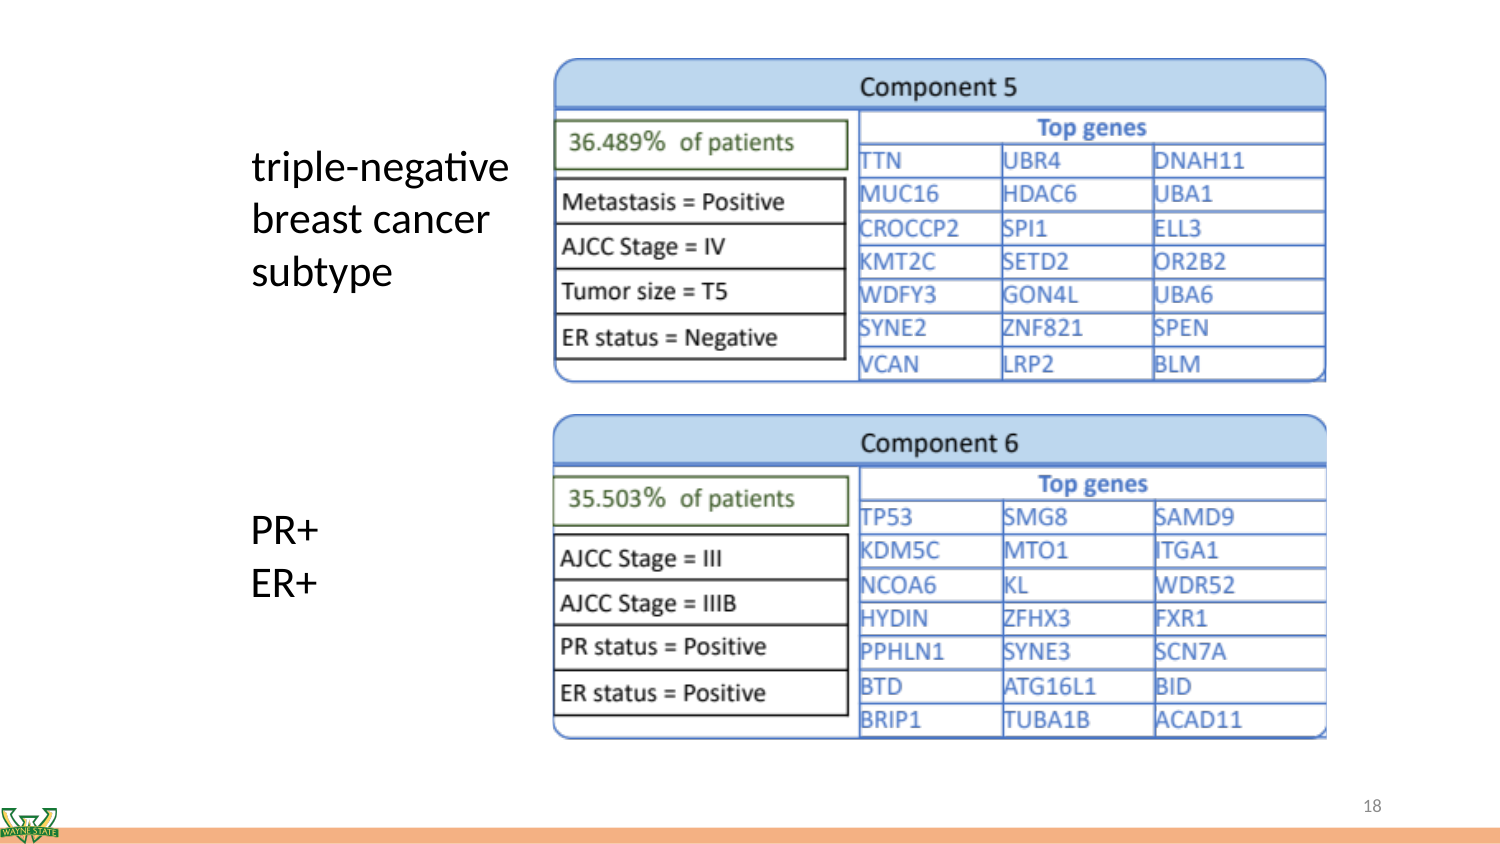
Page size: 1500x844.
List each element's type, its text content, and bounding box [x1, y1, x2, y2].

slide_number 18 [1059, 782, 1397, 827]
picture [552, 414, 1327, 750]
text_box triple-negative breast cancer subtype [236, 130, 535, 303]
picture [552, 58, 1327, 391]
picture [0, 808, 59, 844]
text_box PR+ ER+ [235, 493, 334, 614]
